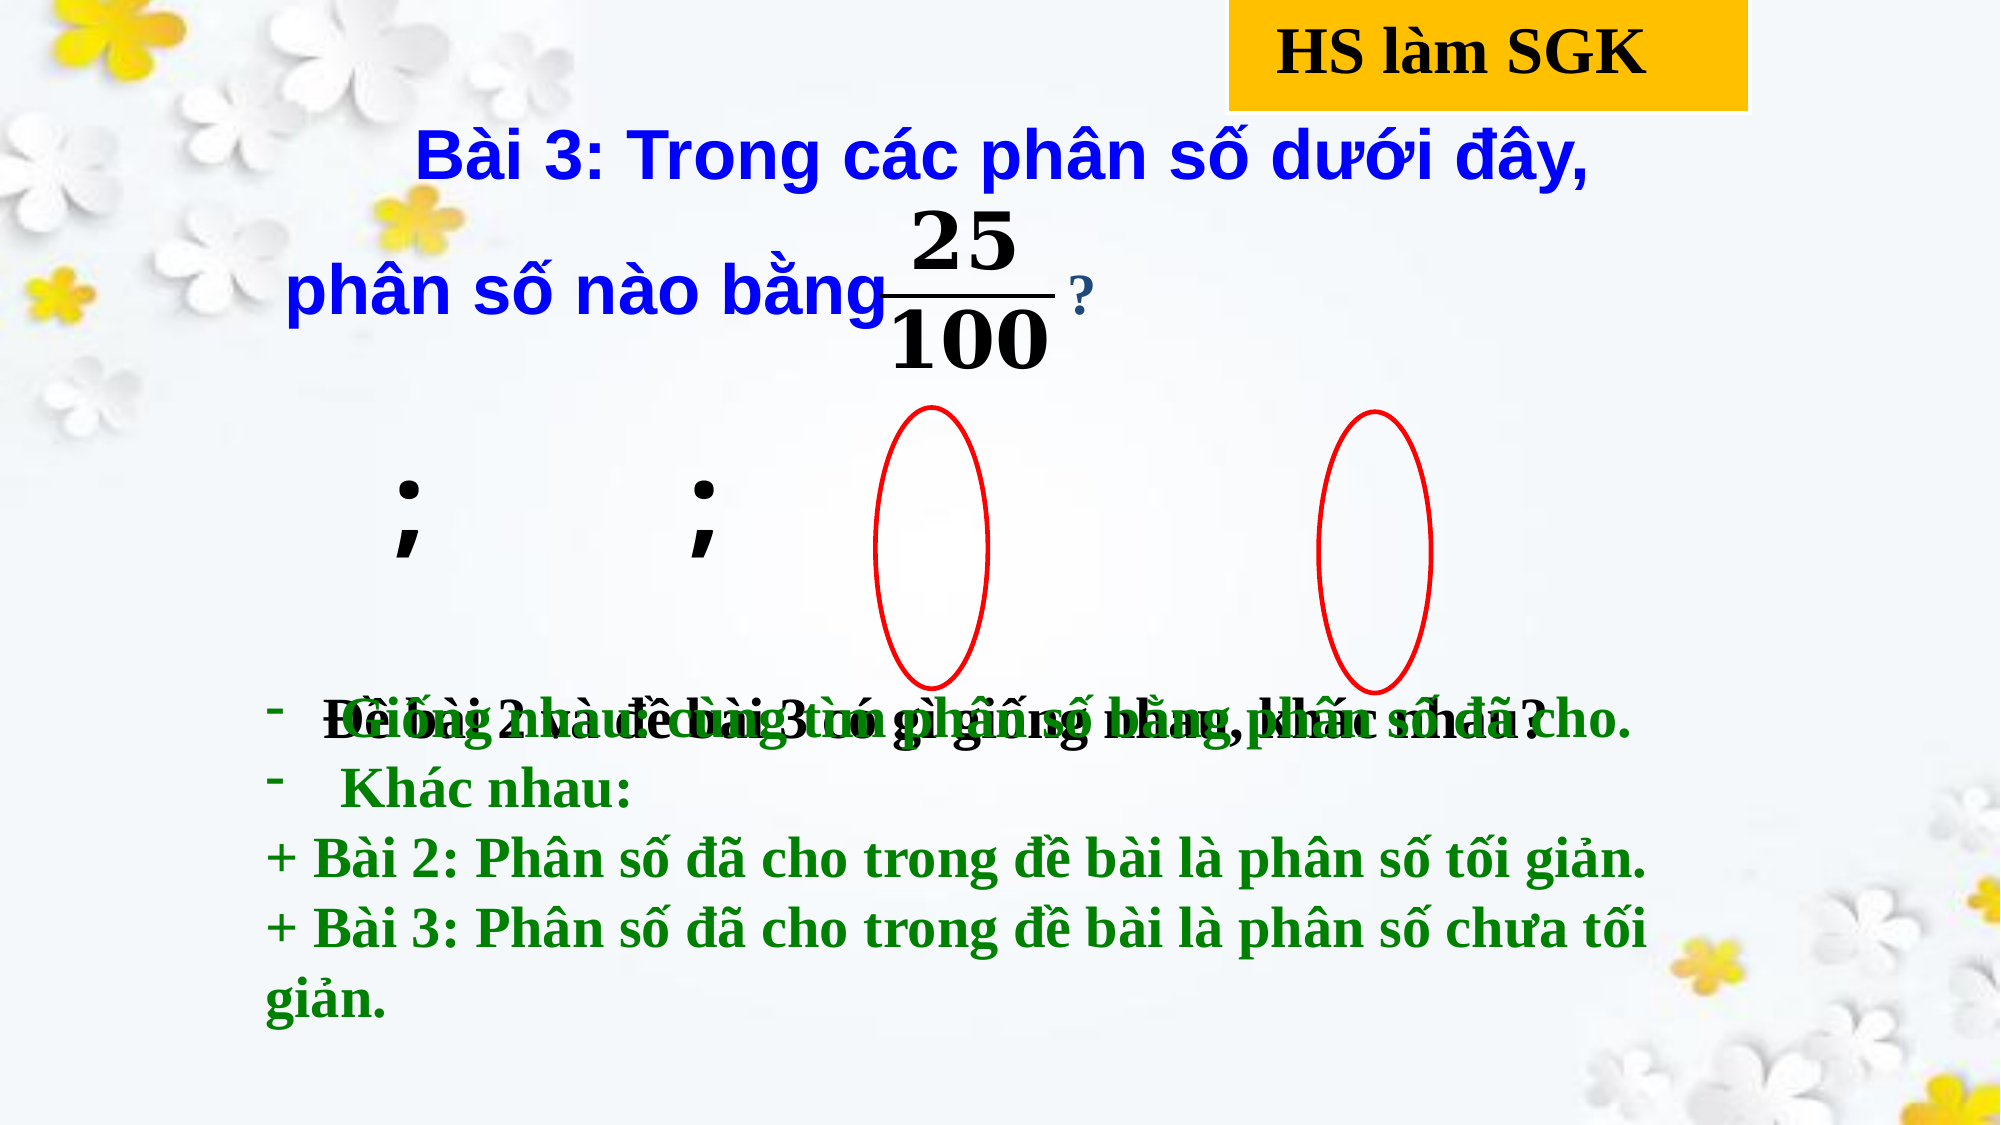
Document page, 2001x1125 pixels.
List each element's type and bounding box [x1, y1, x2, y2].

picture [0, 0, 2000, 1125]
text_box [1073, 0, 1751, 188]
